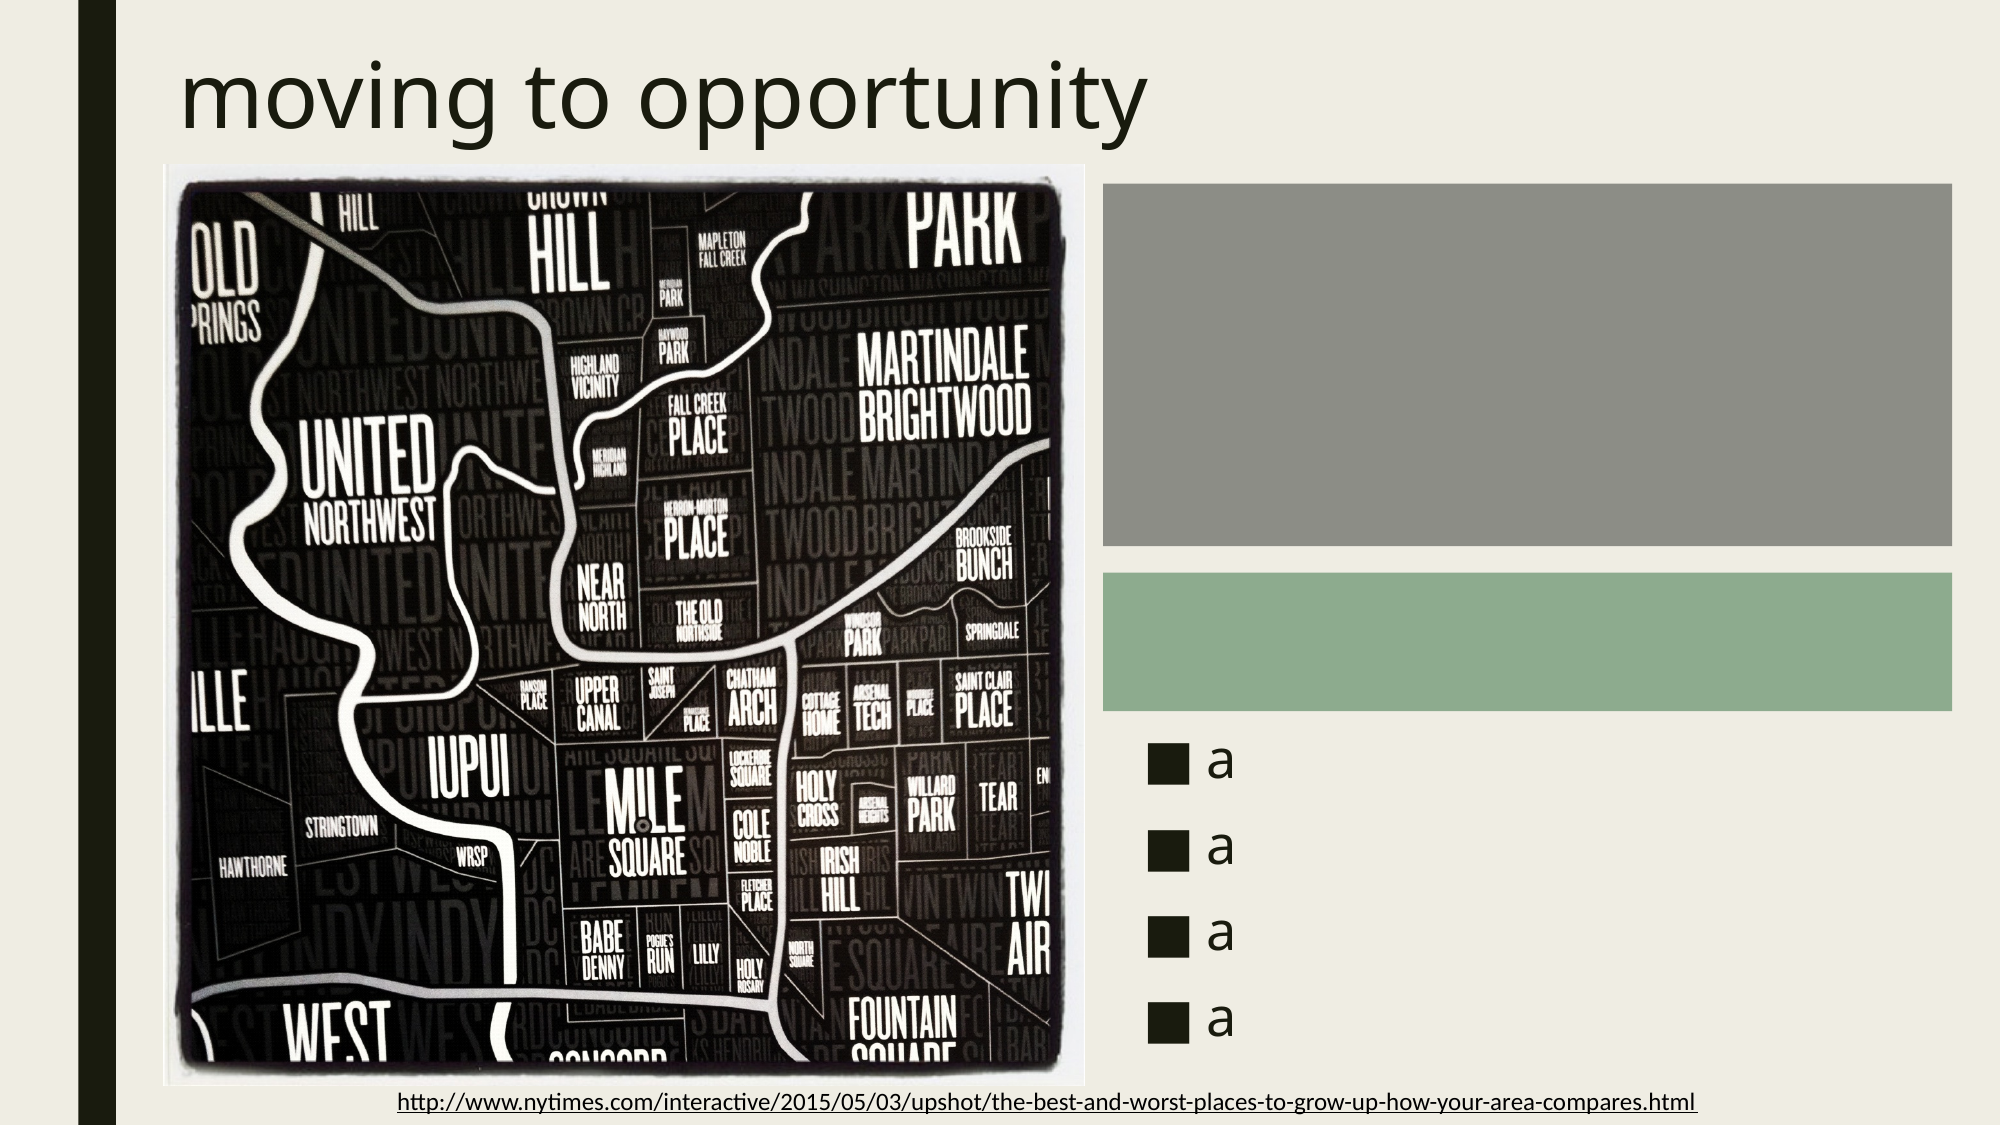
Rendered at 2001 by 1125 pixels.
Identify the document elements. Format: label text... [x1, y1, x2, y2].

title moving to opportunity [163, 42, 1739, 287]
picture [163, 164, 1085, 1086]
text_box [1100, 570, 1955, 714]
text_box http://www.nytimes.com/interactive/2015/05/03/upshot/the-best-and-worst-places-to-grow-up-how-your-area-compares.html [382, 1077, 2000, 1123]
list a a a a [1128, 721, 1860, 1077]
text_box [1100, 181, 1955, 549]
